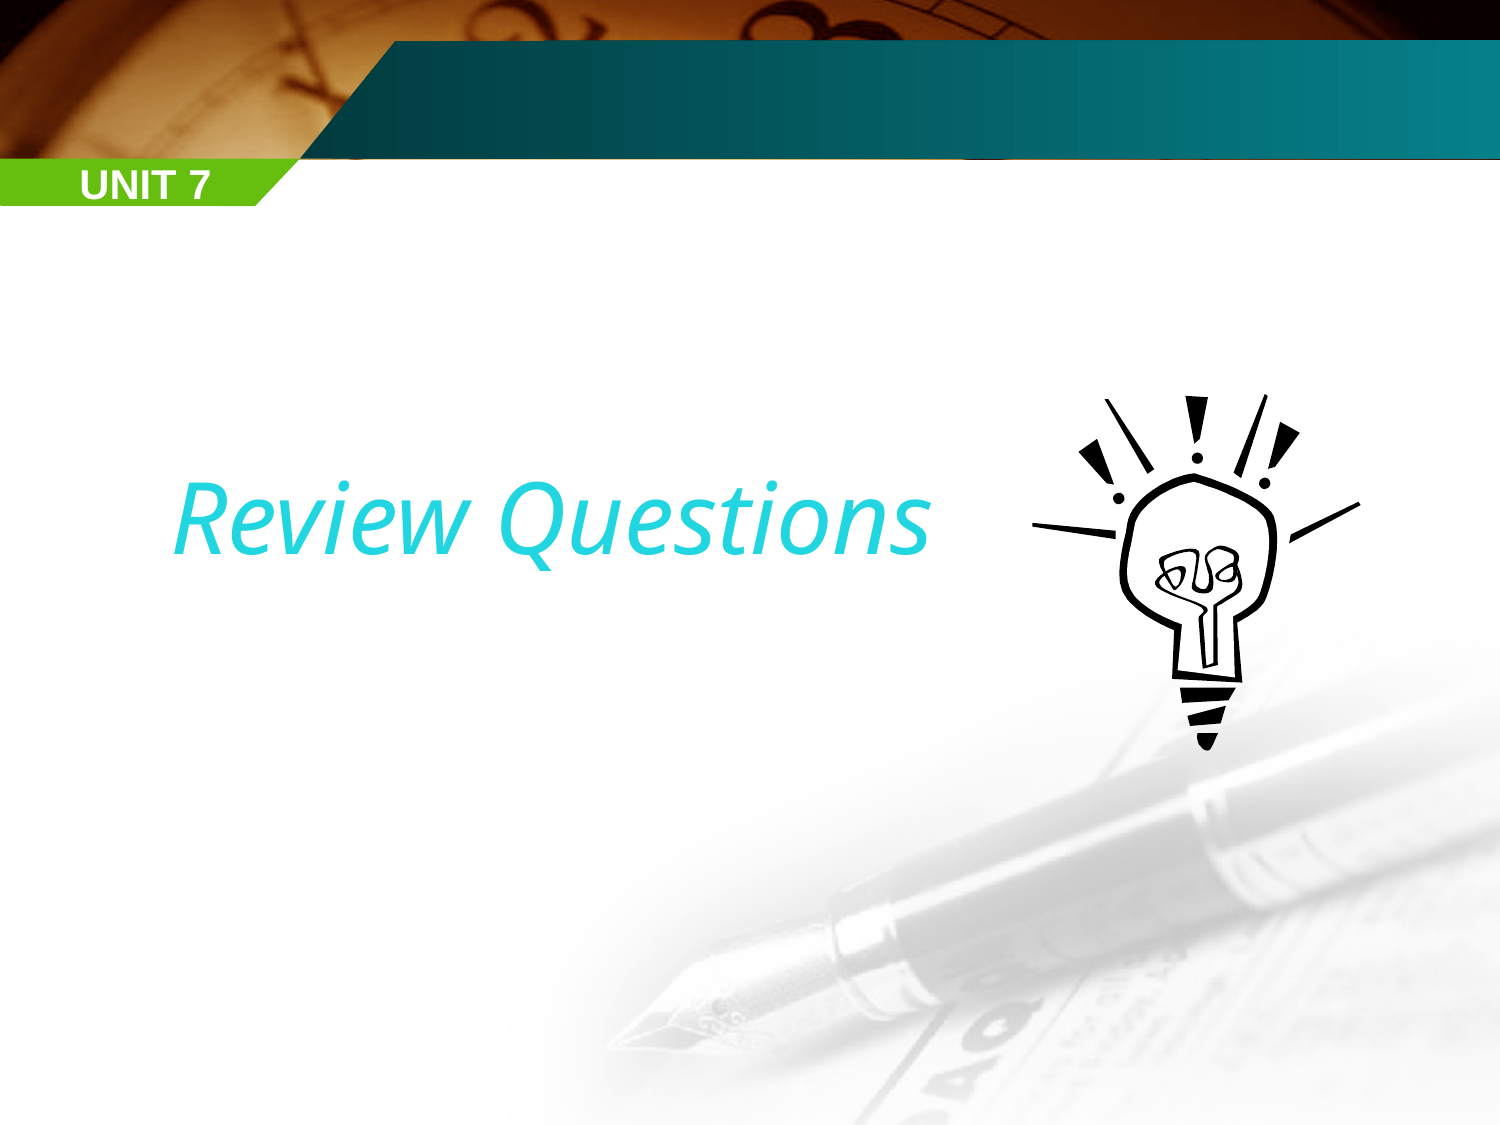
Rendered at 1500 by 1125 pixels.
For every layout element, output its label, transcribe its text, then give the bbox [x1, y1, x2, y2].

text_box UNIT 7 [0, 149, 296, 215]
picture [0, 0, 1500, 158]
text_box Review Questions [0, 447, 1026, 582]
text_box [1032, 393, 1361, 754]
picture [490, 448, 1500, 1125]
